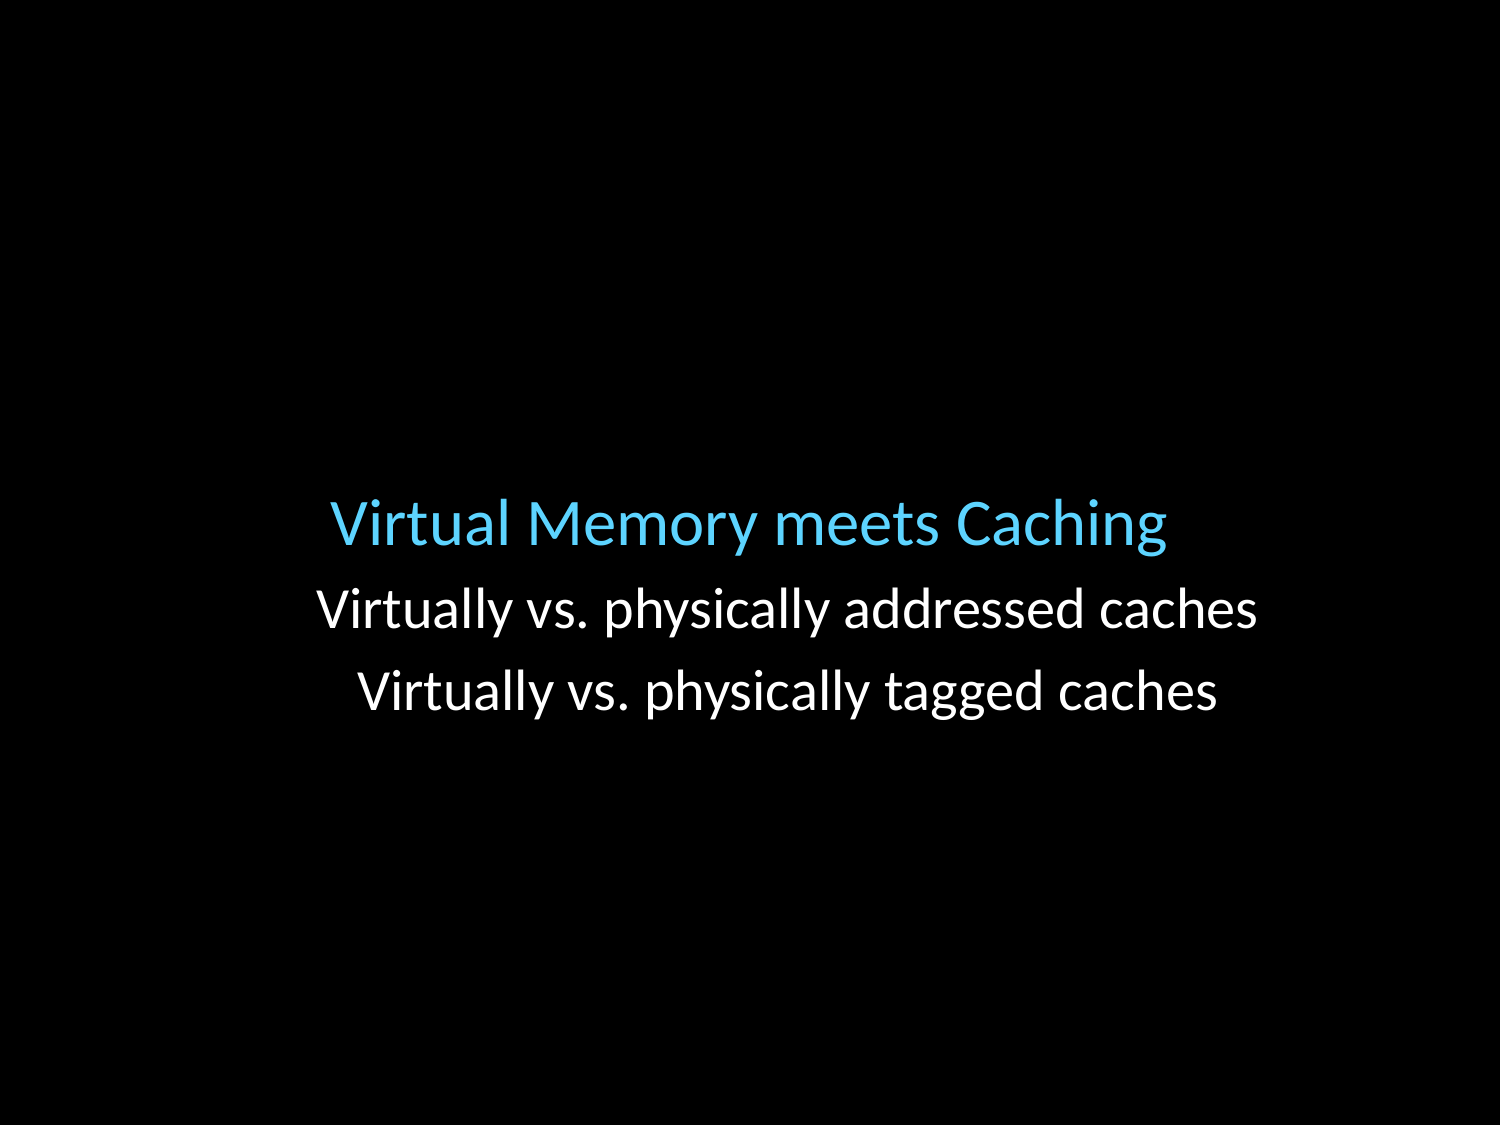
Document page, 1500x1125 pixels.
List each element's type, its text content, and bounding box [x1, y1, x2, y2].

list Virtual Memory meets Caching Virtually vs. physically addressed caches Virtually vs. physically tagged caches [37, 137, 1463, 1063]
